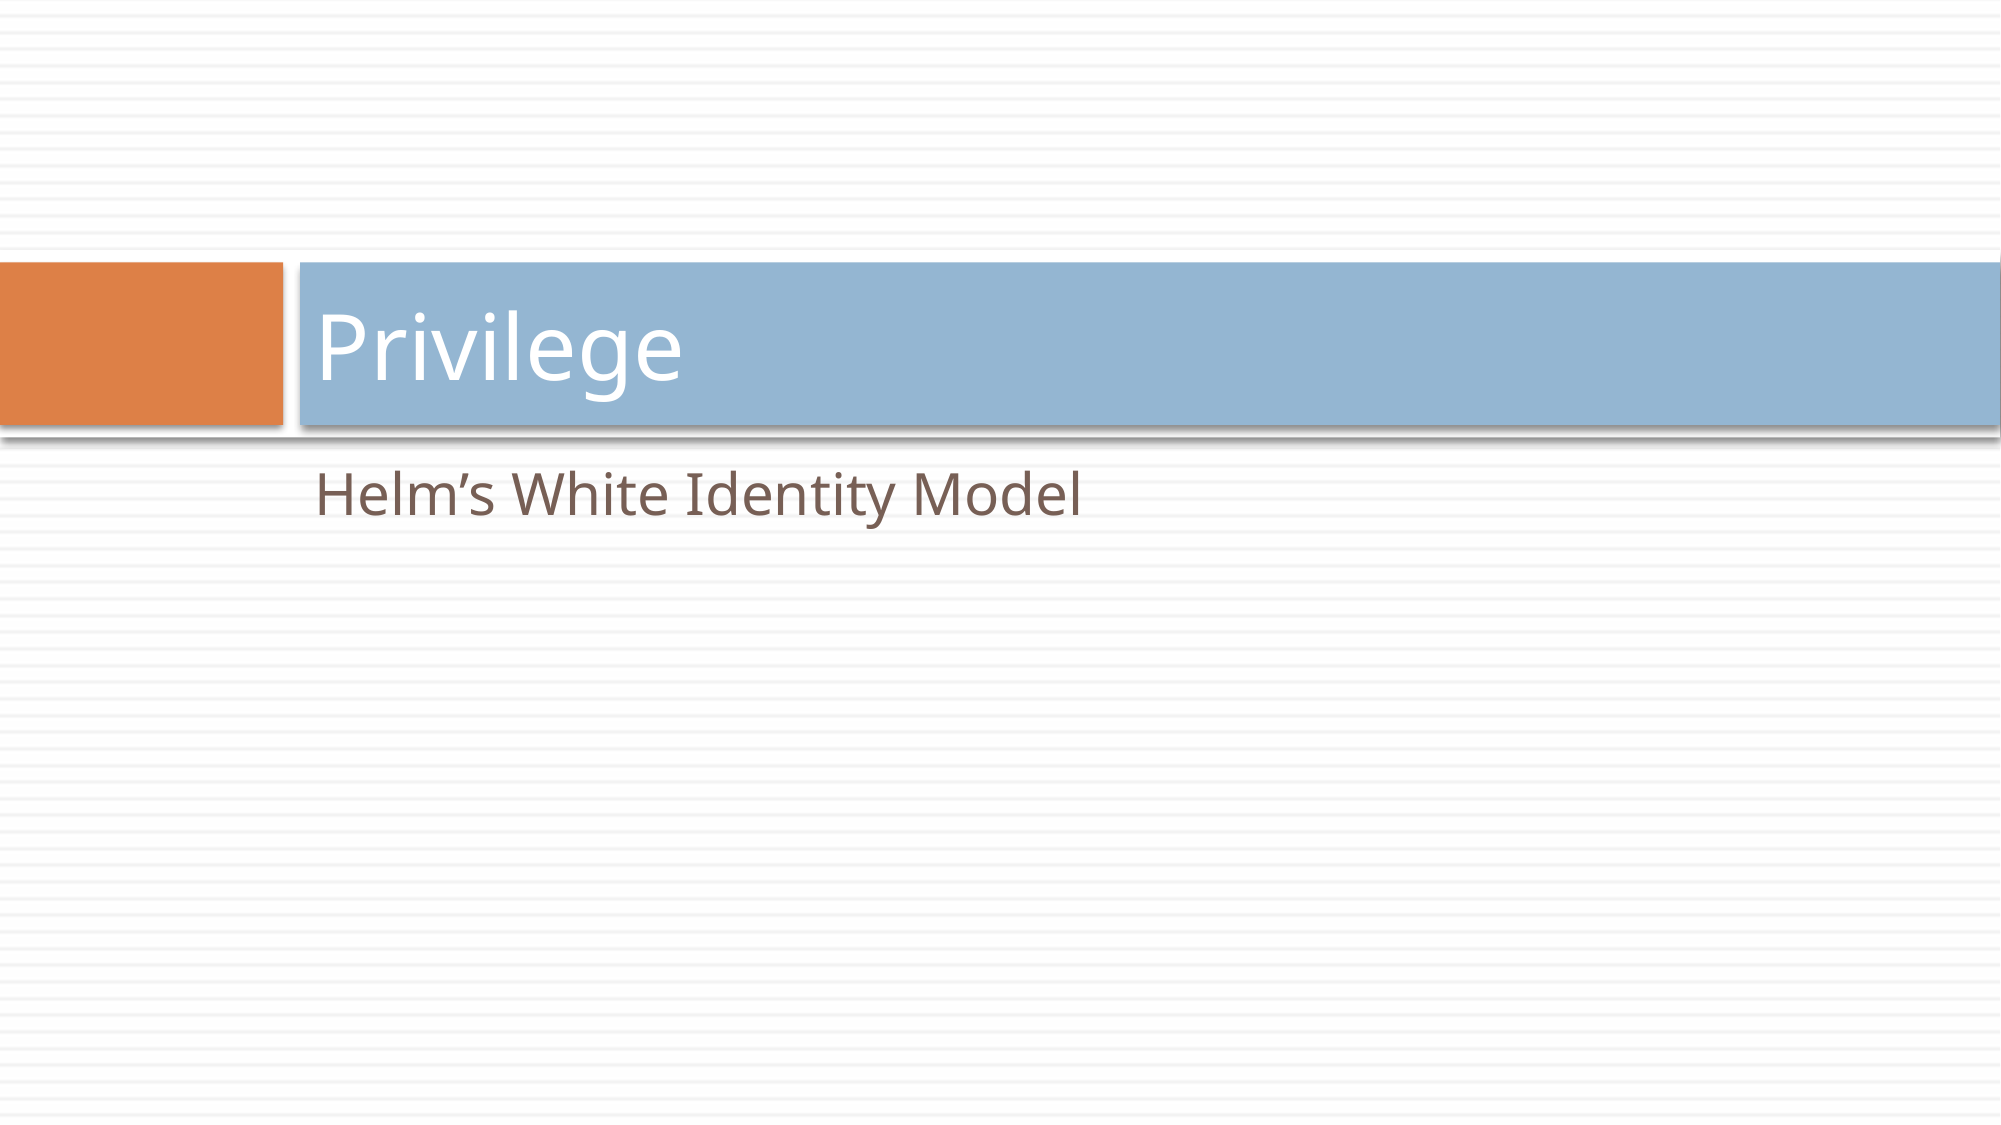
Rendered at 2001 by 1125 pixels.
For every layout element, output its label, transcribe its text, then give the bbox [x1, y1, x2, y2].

list Helm’s White Identity Model [300, 450, 1858, 725]
title Privilege [300, 262, 1967, 425]
